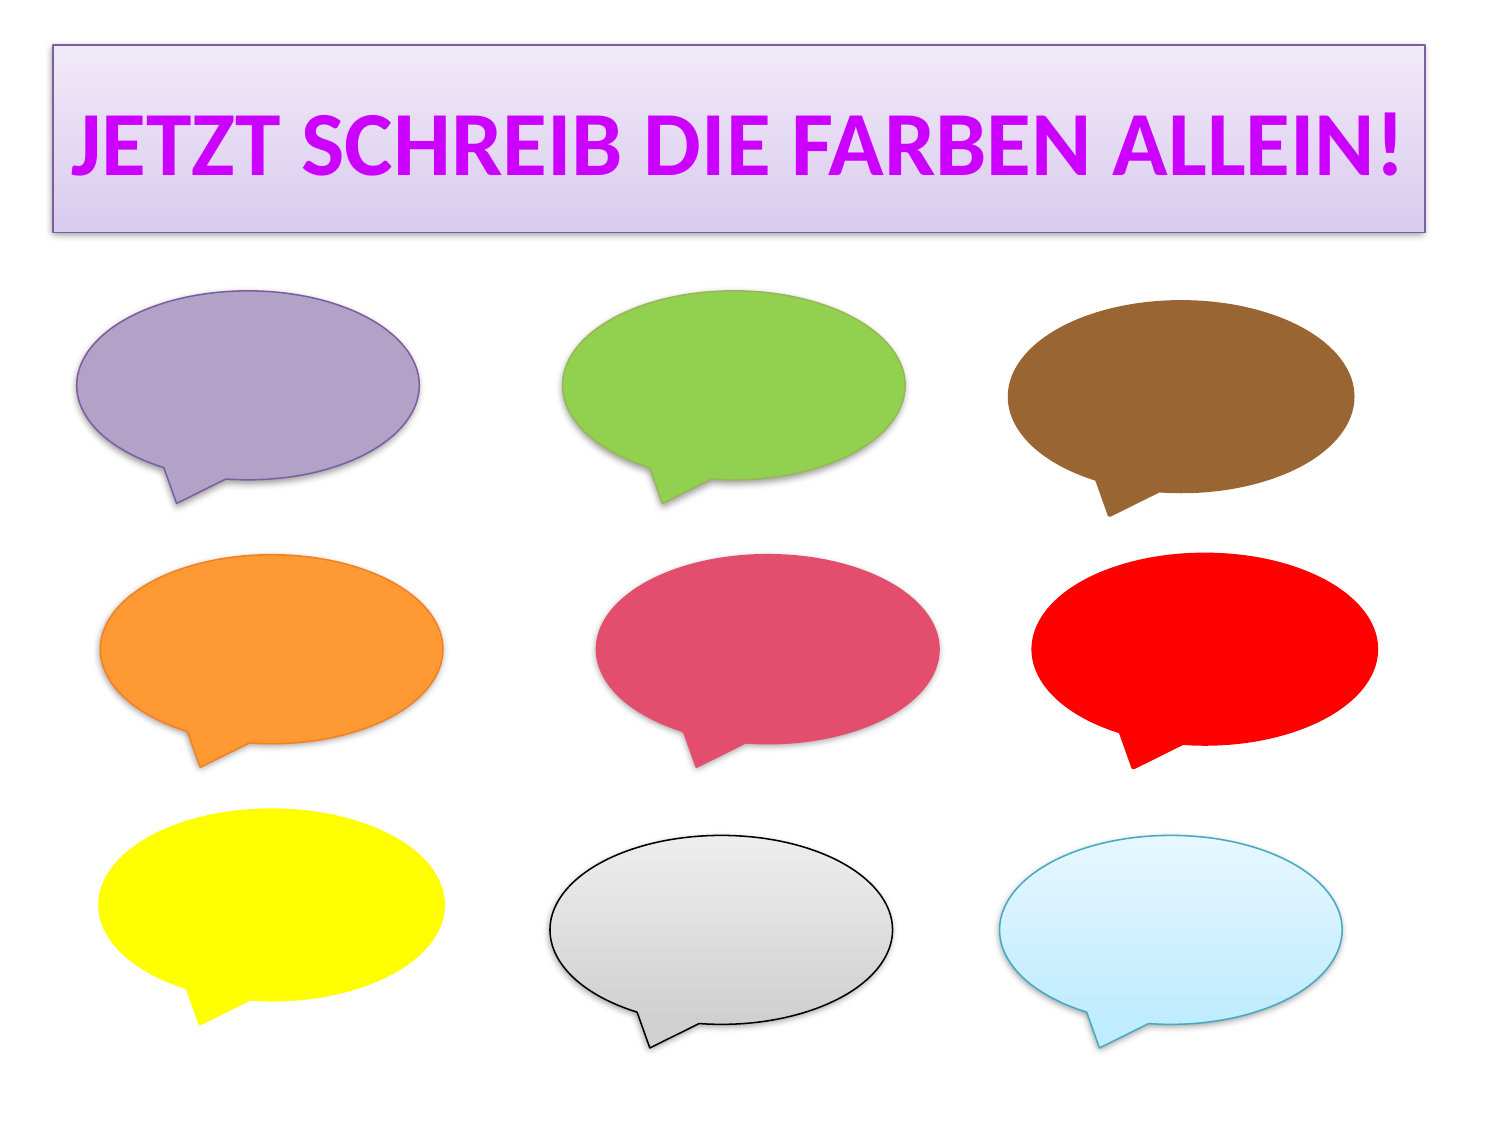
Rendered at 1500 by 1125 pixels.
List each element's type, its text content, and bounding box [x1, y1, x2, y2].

text_box [998, 834, 1343, 1049]
text_box [98, 808, 446, 1026]
text_box [1007, 300, 1355, 517]
text_box [75, 290, 421, 505]
text_box [561, 290, 906, 505]
title JETZT SCHREIB DIE FARBEN ALLEIN! [52, 44, 1426, 233]
text_box [1031, 552, 1379, 770]
text_box [549, 834, 894, 1049]
text_box [595, 553, 940, 769]
text_box [99, 553, 444, 769]
